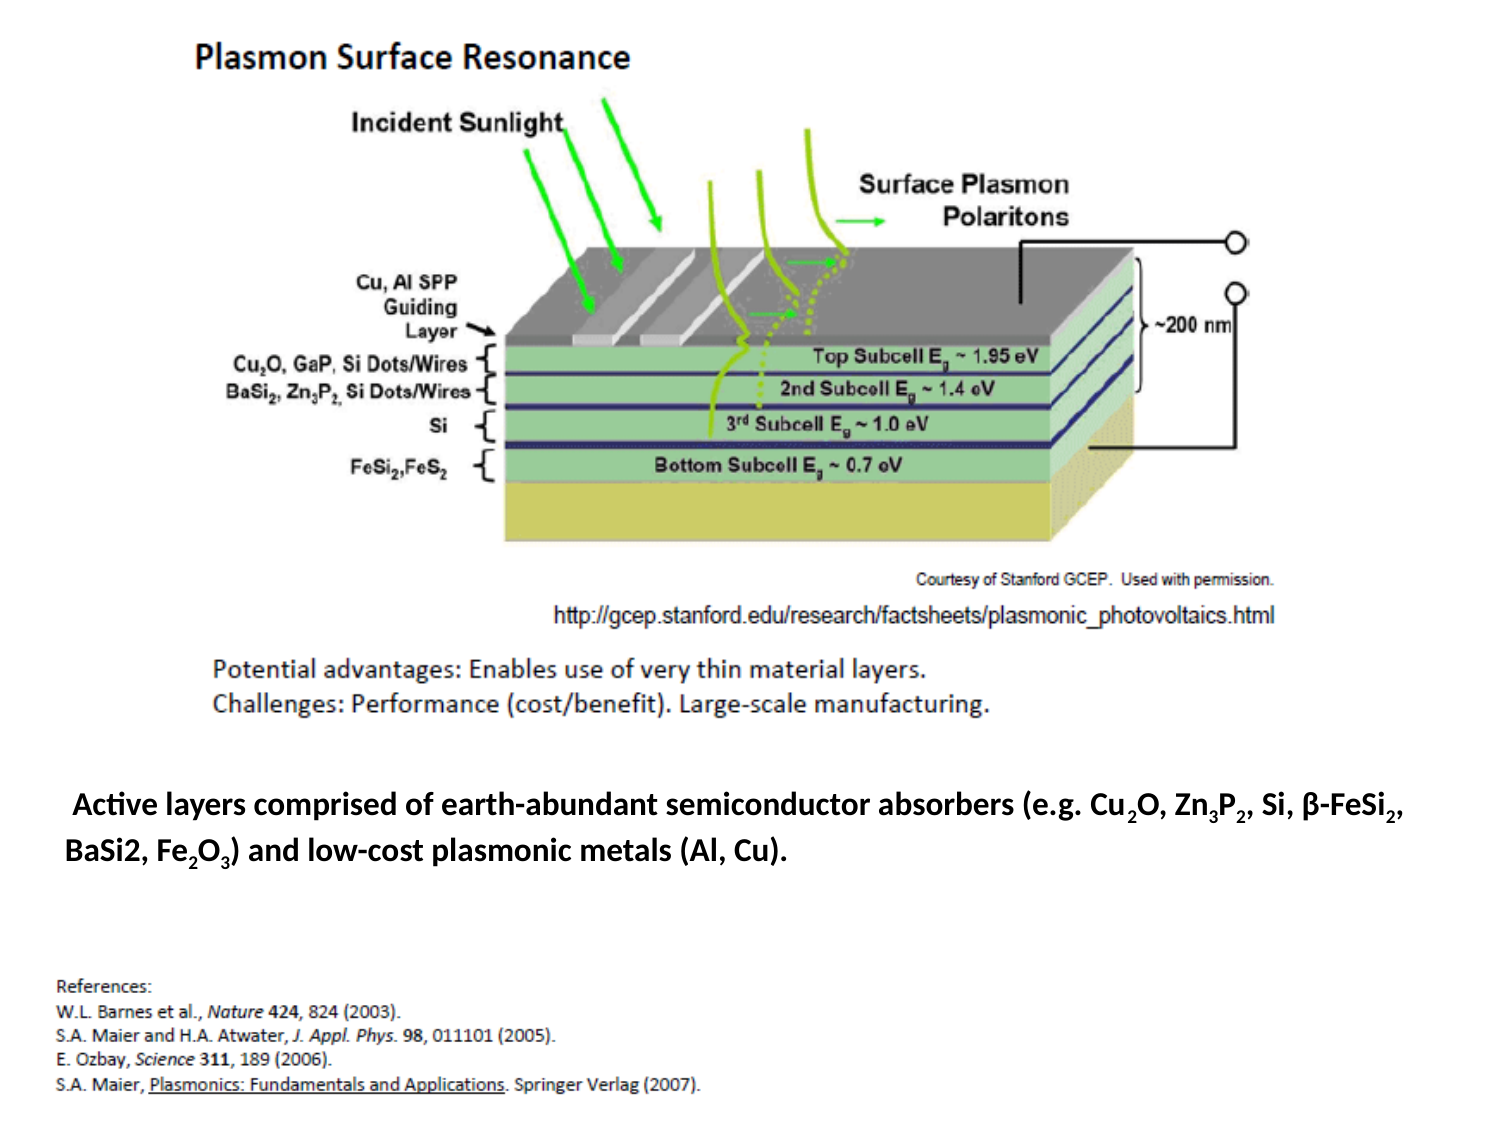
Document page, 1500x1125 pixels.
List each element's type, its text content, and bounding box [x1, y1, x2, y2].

text_box Active layers comprised of earth-abundant semiconductor absorbers (e.g. Cu2O, Zn3P2, Si, β-FeSi2, BaSi2, Fe2O3) and low-cost plasmonic metals (Al, Cu). [50, 774, 1450, 881]
picture [49, 974, 704, 1099]
picture [187, 35, 1288, 731]
